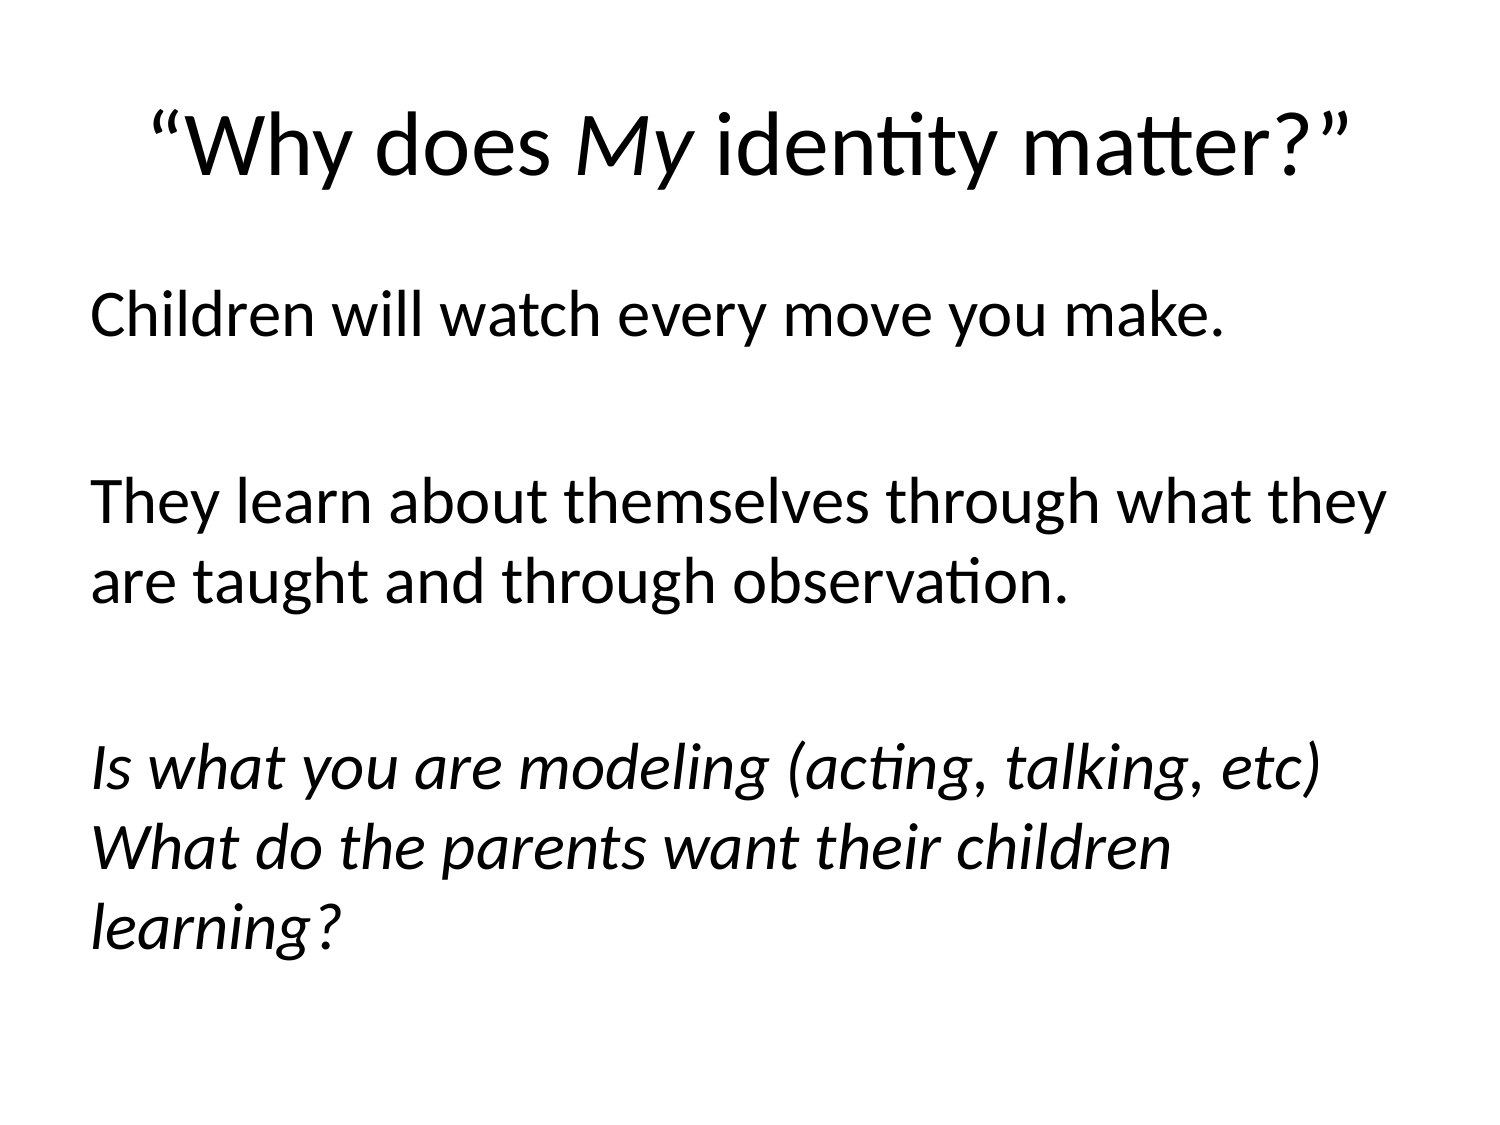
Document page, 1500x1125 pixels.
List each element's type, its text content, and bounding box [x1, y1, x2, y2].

list Children will watch every move you make. They learn about themselves through what they are taught and through observation. Is what you are modeling (acting, talking, etc) What do the parents want their children learning? [75, 262, 1425, 1005]
title “Why does My identity matter?” [75, 45, 1425, 233]
